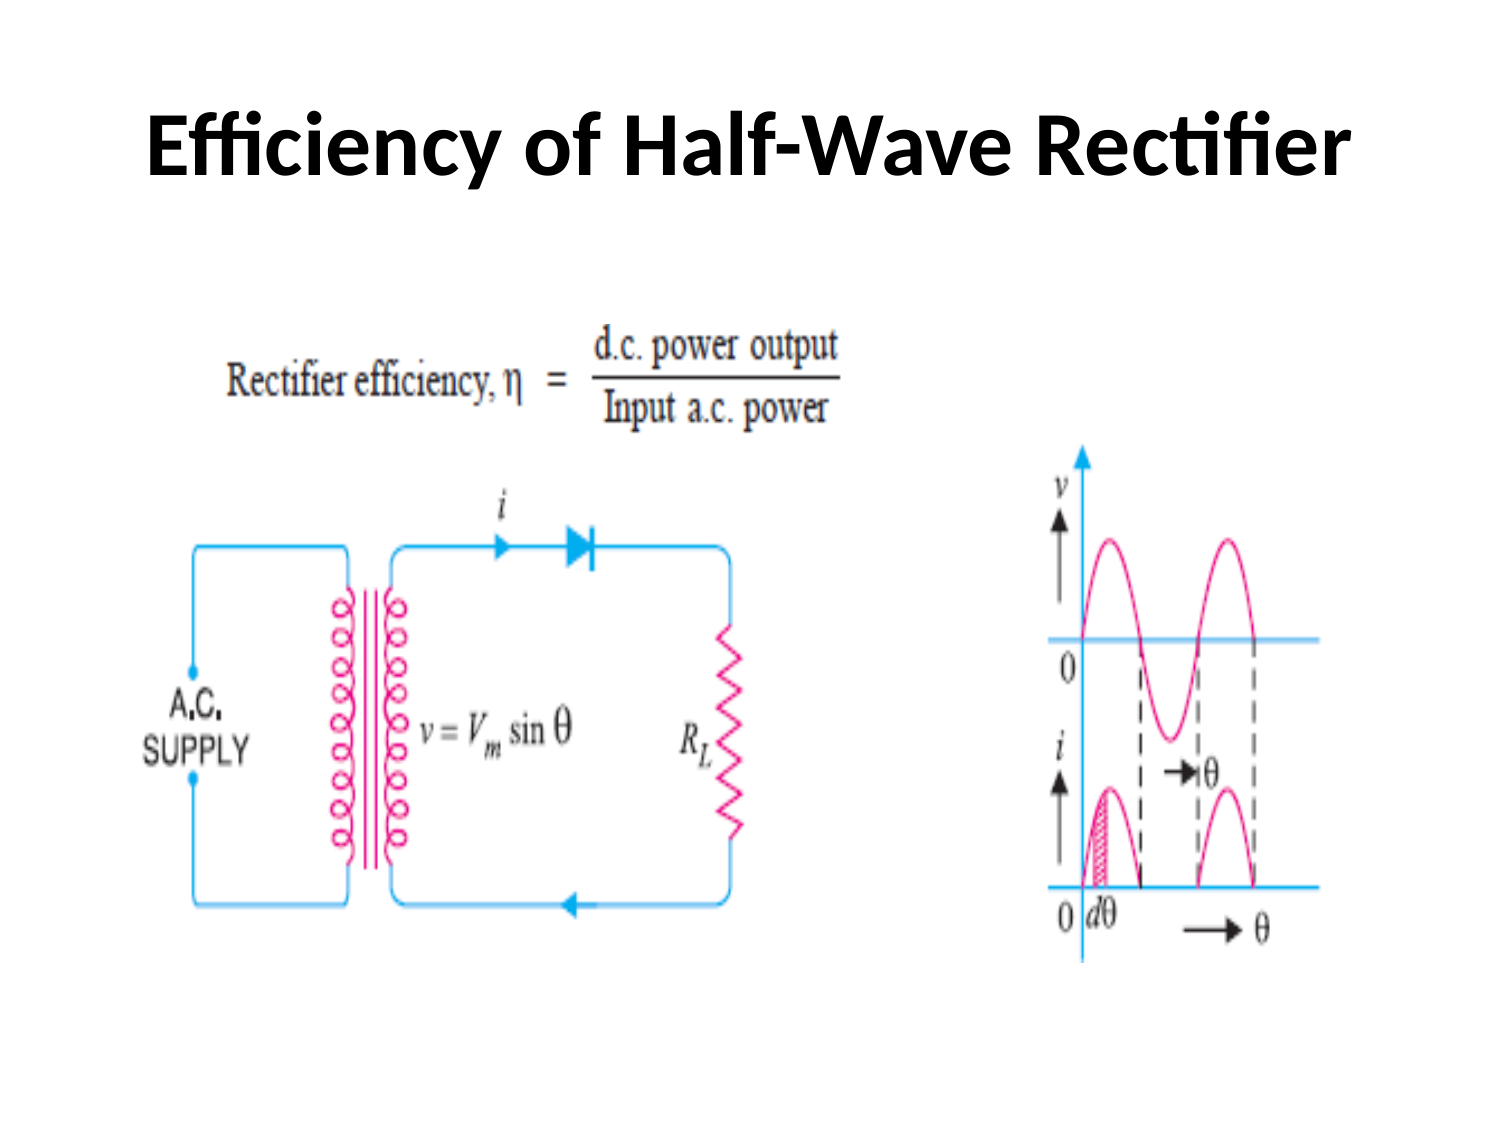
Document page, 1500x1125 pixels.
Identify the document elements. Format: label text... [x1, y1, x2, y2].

title Efficiency of Half-Wave Rectifier [75, 45, 1425, 233]
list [112, 324, 1376, 963]
